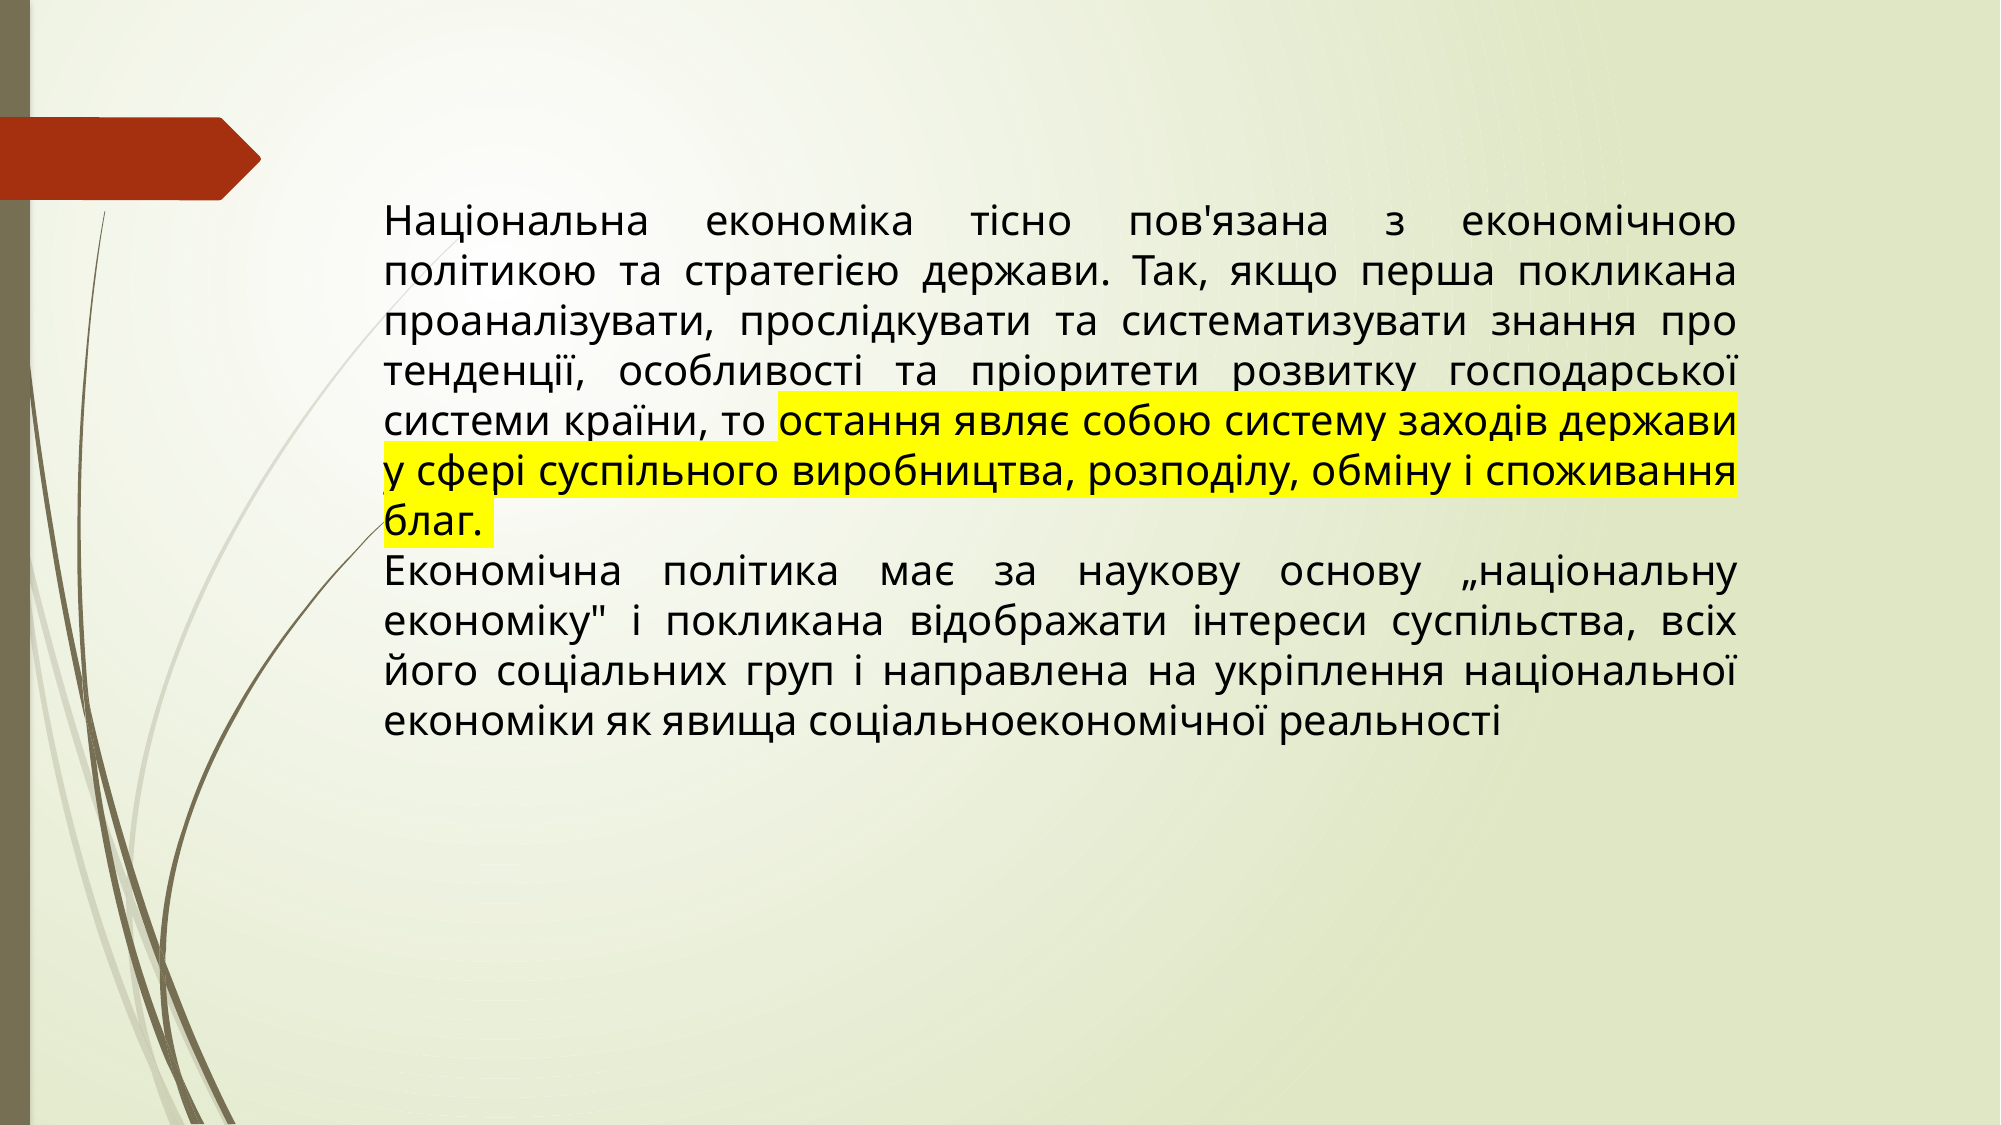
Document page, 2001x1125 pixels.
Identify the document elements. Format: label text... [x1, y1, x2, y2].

text_box Національна економіка тісно пов'язана з економічною політикою та стратегією держави. Так, якщо перша покликана проаналізувати, прослідкувати та систематизувати знання про тенденції, особливості та пріоритети розвитку господарської системи країни, то остання являє собою систему заходів держави у сфері суспільного виробництва, розподілу, обміну і споживання благ. Економічна політика має за наукову основу „національну економіку" і покликана відображати інтереси суспільства, всіх його соціальних груп і направлена на укріплення національної економіки як явища соціальноекономічної реальності [369, 186, 1753, 752]
